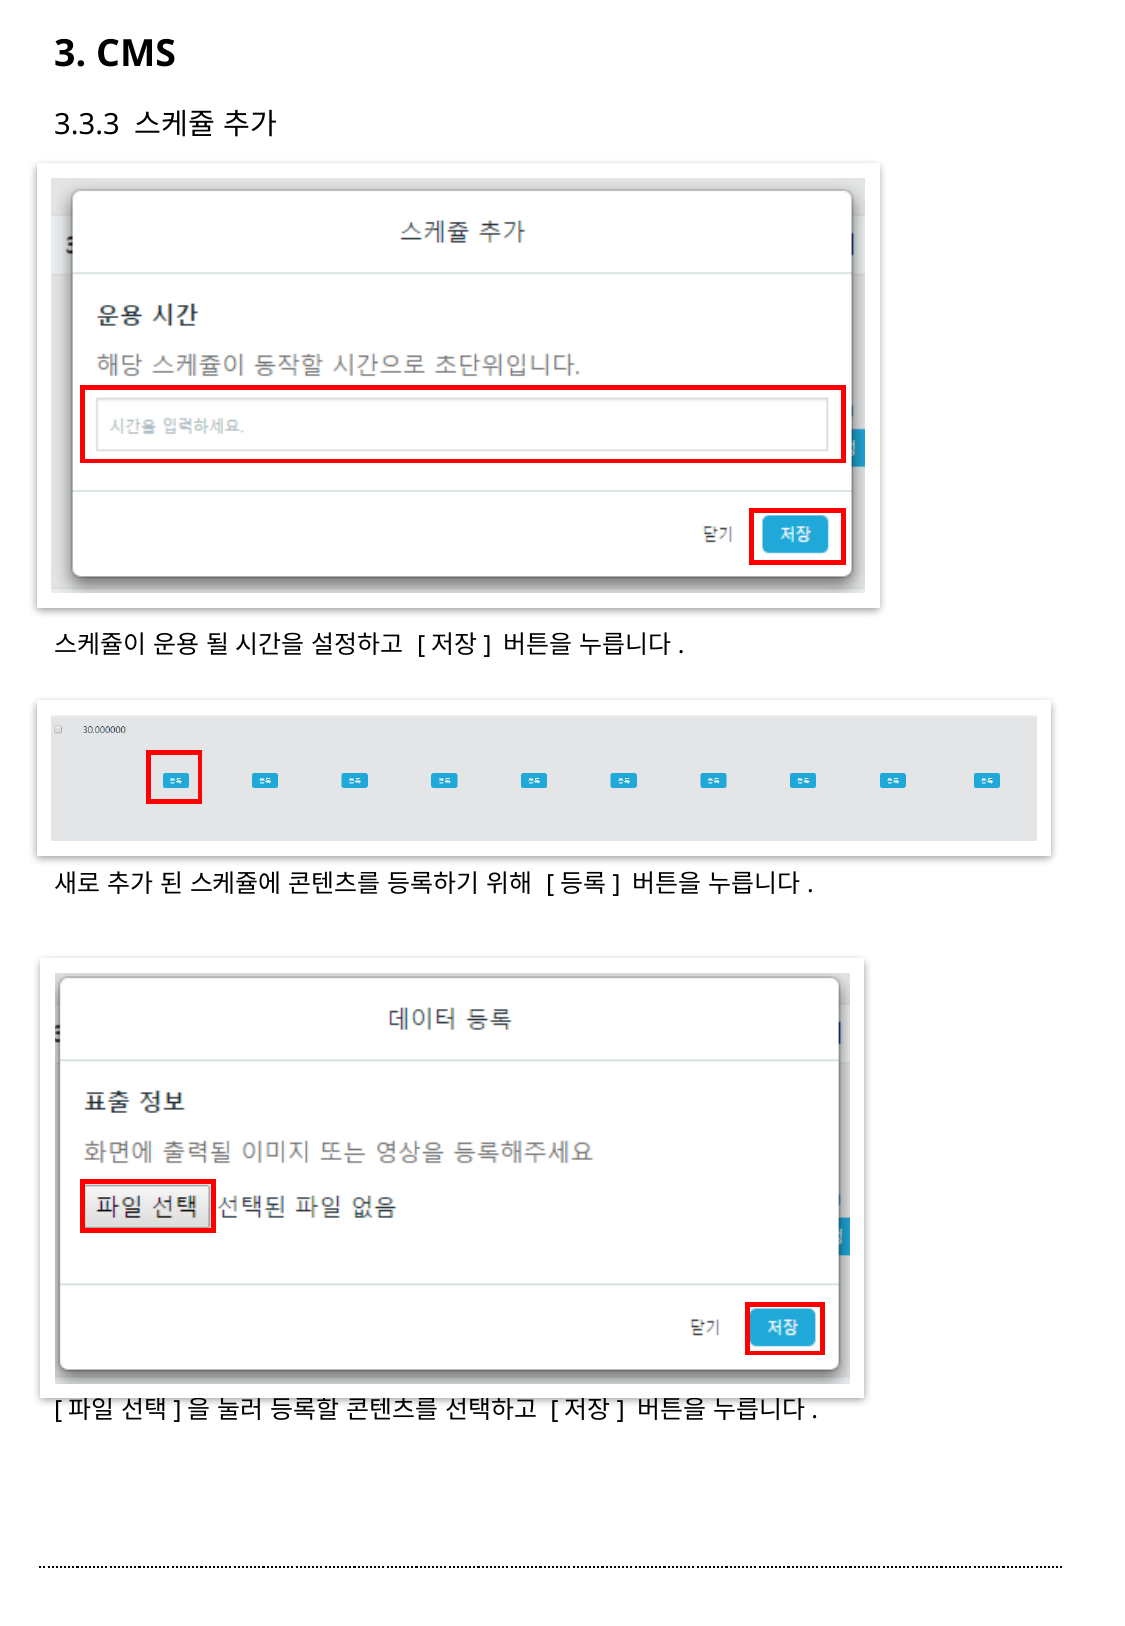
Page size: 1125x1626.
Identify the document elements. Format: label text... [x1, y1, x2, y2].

list 3.3.3 스케쥴 추가 스케쥴이 운용 될 시간을 설정하고 [저장] 버튼을 누릅니다. 새로 추가 된 스케쥴에 콘텐츠를 등록하기 위해 [등록] 버튼을 누릅니다. [파일 선택]을 눌러 등록할 콘텐츠를 선택하고 [저장] 버튼을 누릅니다. [39, 102, 1081, 1537]
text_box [51, 177, 866, 594]
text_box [51, 714, 1037, 842]
list 3. CMS [39, 26, 1081, 82]
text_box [54, 972, 850, 1384]
